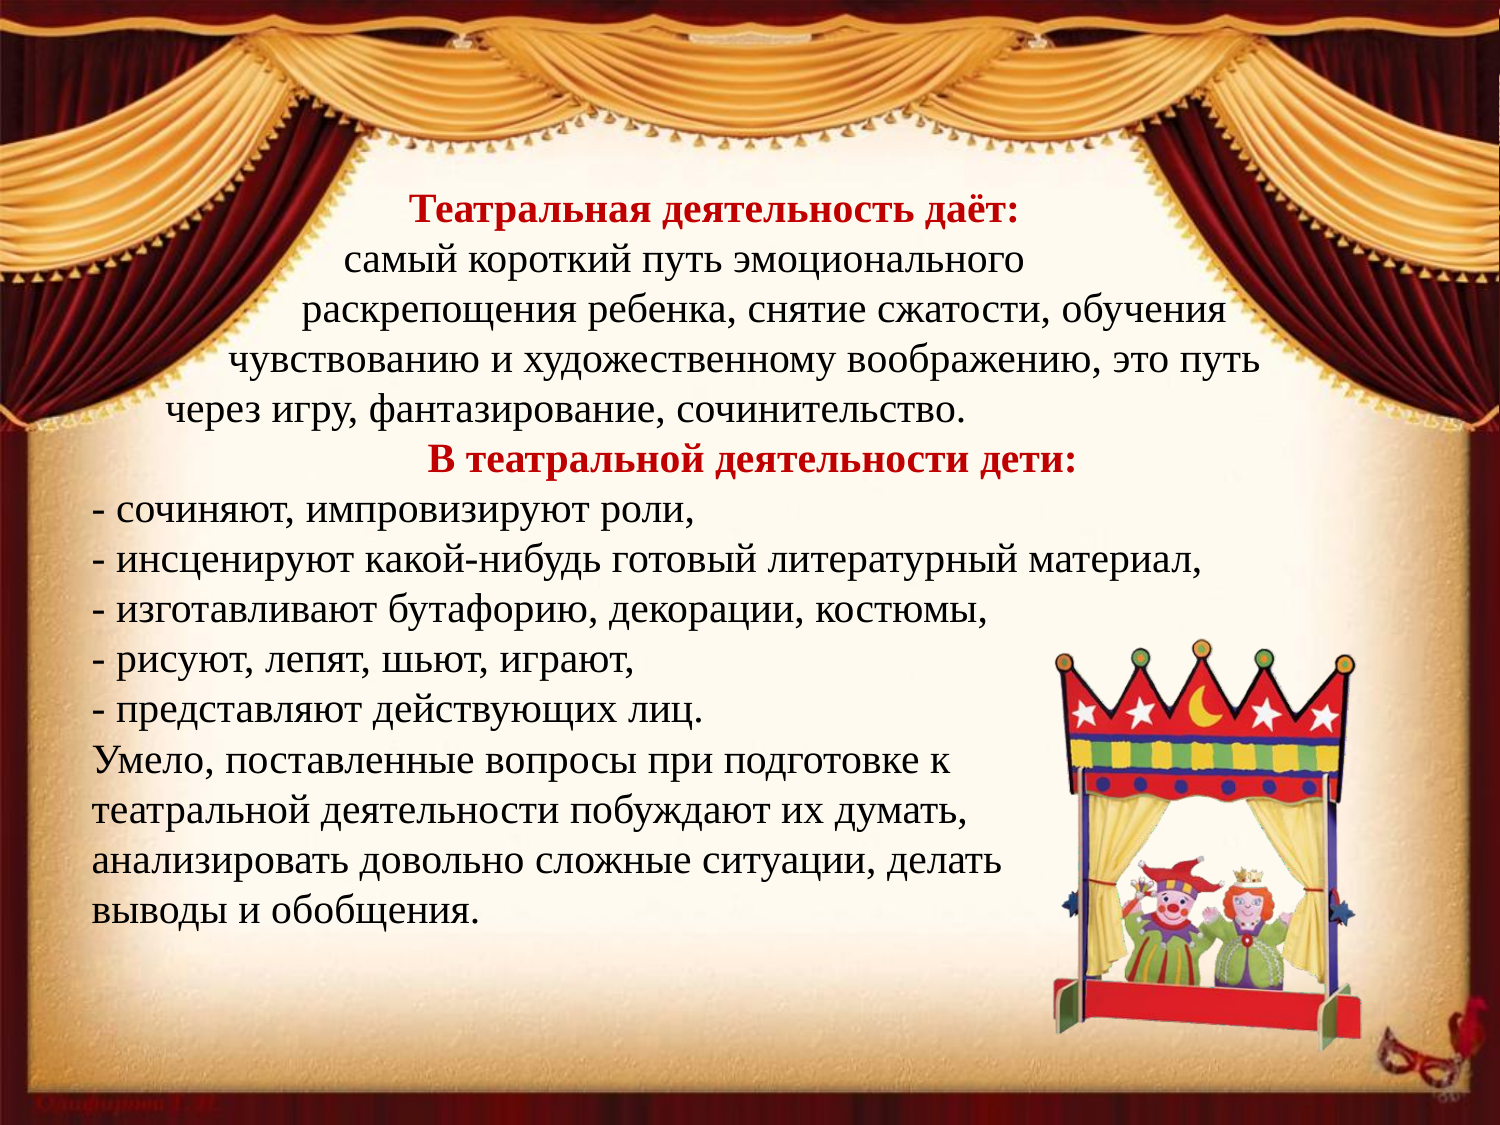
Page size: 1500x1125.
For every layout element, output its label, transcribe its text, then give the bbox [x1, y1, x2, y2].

text_box Театральная деятельность даёт: самый короткий путь эмоционального раскрепощения ребенка, снятие сжатости, обучения чувствованию и художественному воображению, это путь через игру, фантазирование, сочинительство. В театральной деятельности дети: - сочиняют, импровизируют роли, - инсценируют какой-нибудь готовый литературный материал, - изготавливают бутафорию, декорации, костюмы, - рисуют, лепят, шьют, играют, - представляют действующих лиц. Умело, поставленные вопросы при подготовке к театральной деятельности побуждают их думать, анализировать довольно сложные ситуации, делать выводы и обобщения. [76, 173, 1353, 1004]
picture [0, 0, 1500, 1125]
